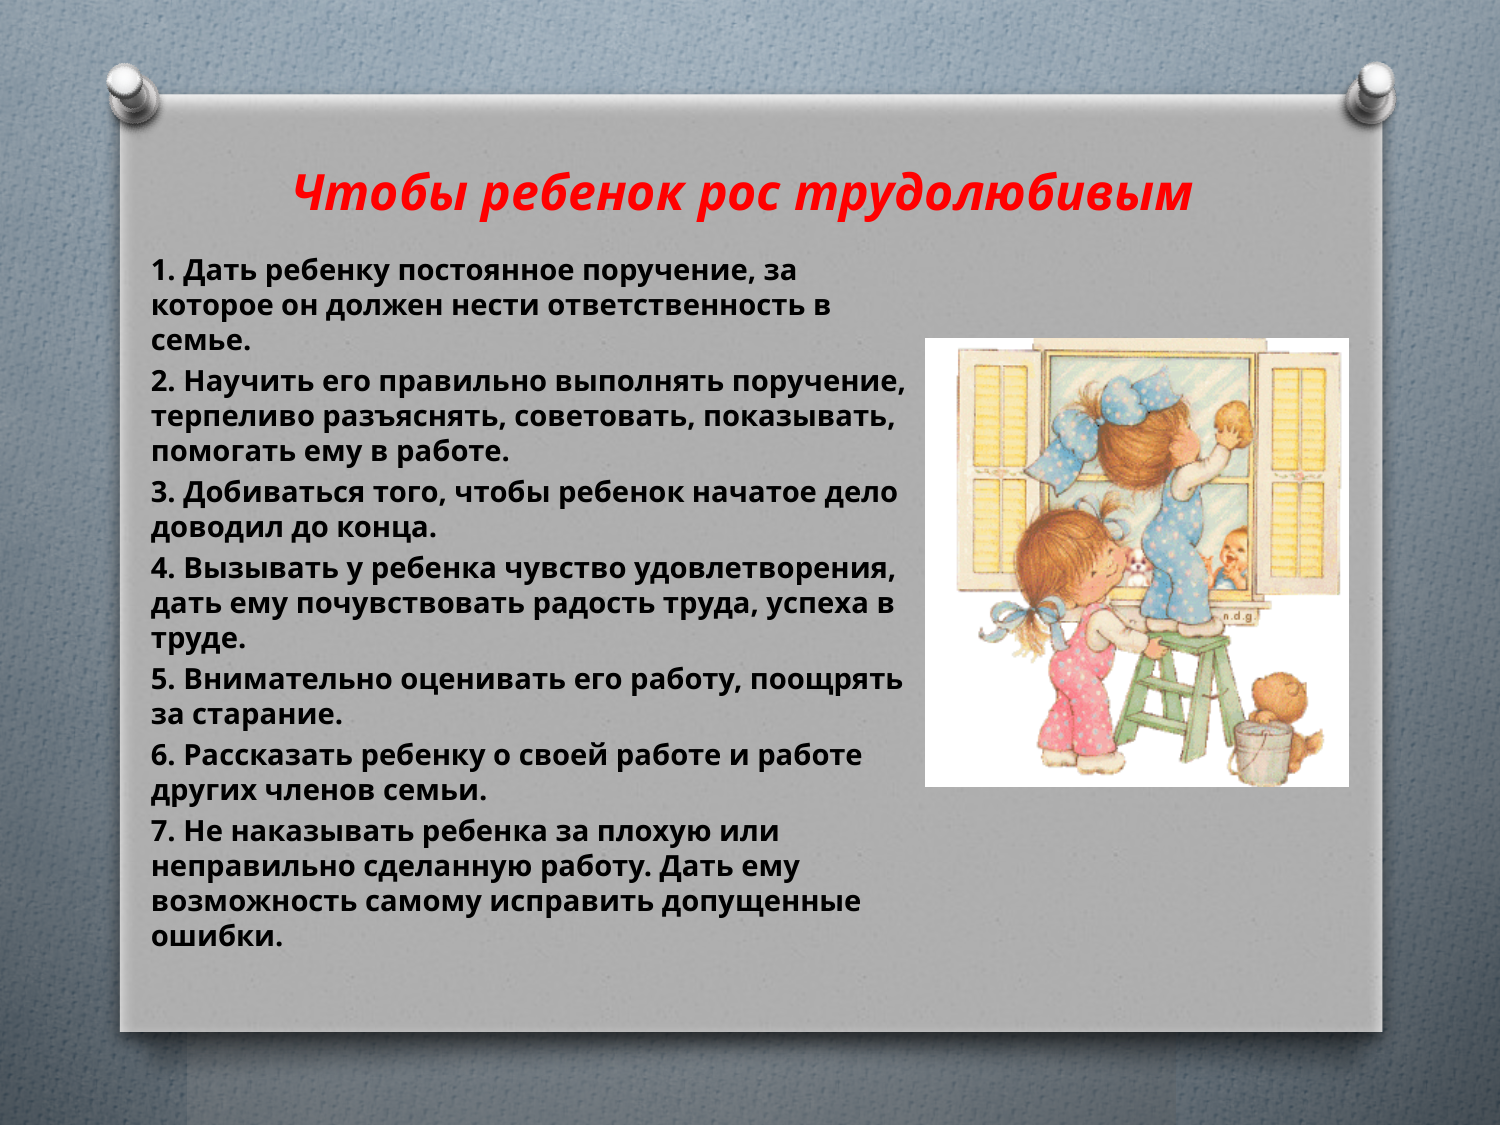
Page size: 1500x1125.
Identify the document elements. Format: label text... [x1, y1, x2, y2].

picture [1317, 35, 1439, 156]
picture [925, 338, 1349, 788]
picture [75, 29, 198, 153]
title Чтобы ребенок рос трудолюбивым [159, 137, 1326, 244]
list 1. Дать ребенку постоянное поручение, за которое он должен нести ответственность в семье. 2. Научить его правильно выполнять поручение, терпеливо разъяснять, советовать, показывать, помогать ему в работе. 3. Добиваться того, чтобы ребенок начатое дело доводил до конца. 4. Вызывать у ребенка чувство удовлетворения, дать ему почувствовать радость труда, успеха в труде. 5. Внимательно оценивать его работу, поощрять за старание. 6. Рассказать ребенку о своей работе и работе других членов семьи. 7. Не наказывать ребенка за плохую или неправильно сделанную работу. Дать ему возможность самому исправить допущенные ошибки. [135, 243, 939, 976]
